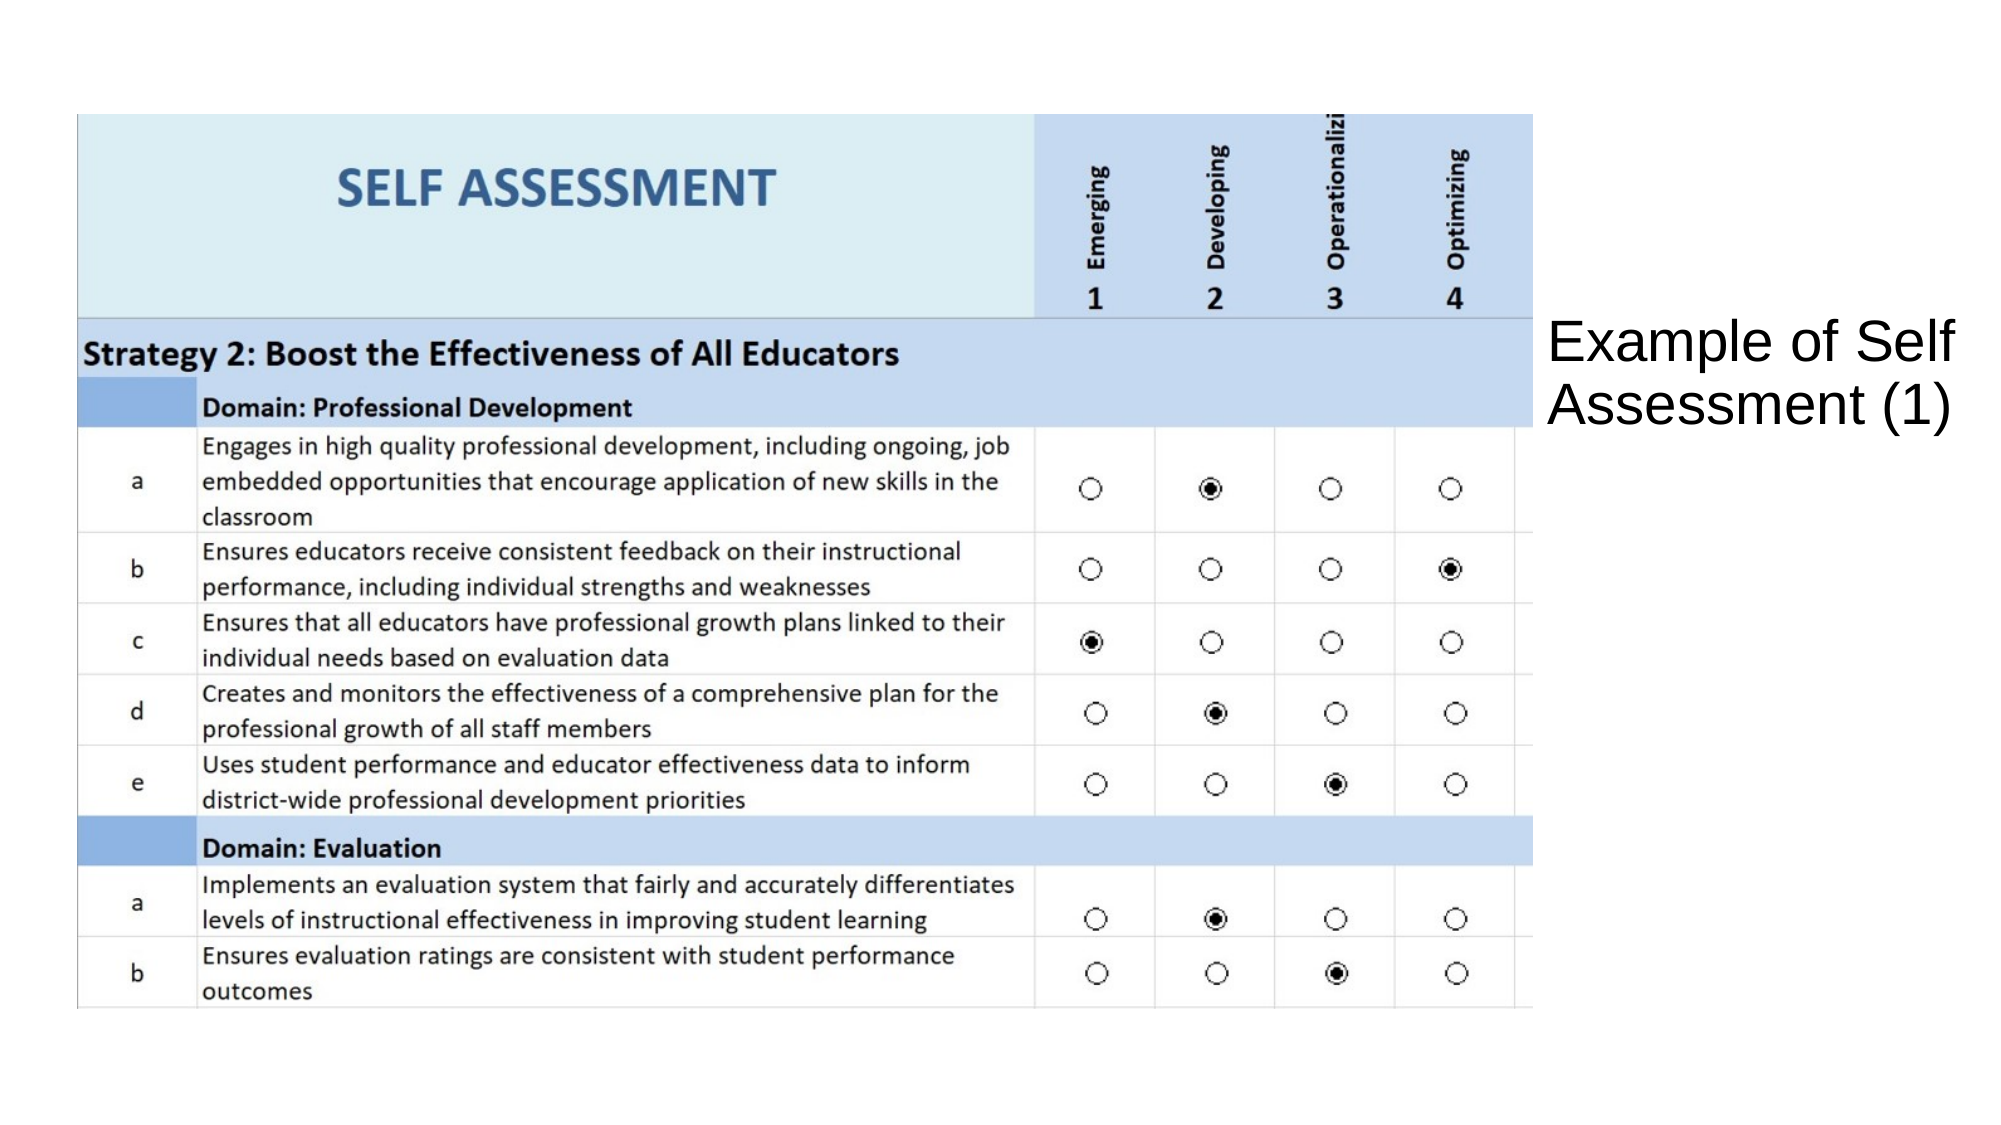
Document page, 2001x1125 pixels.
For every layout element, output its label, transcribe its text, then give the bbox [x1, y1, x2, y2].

title Example of Self Assessment (1) [1533, 265, 1979, 483]
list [77, 114, 1533, 1009]
